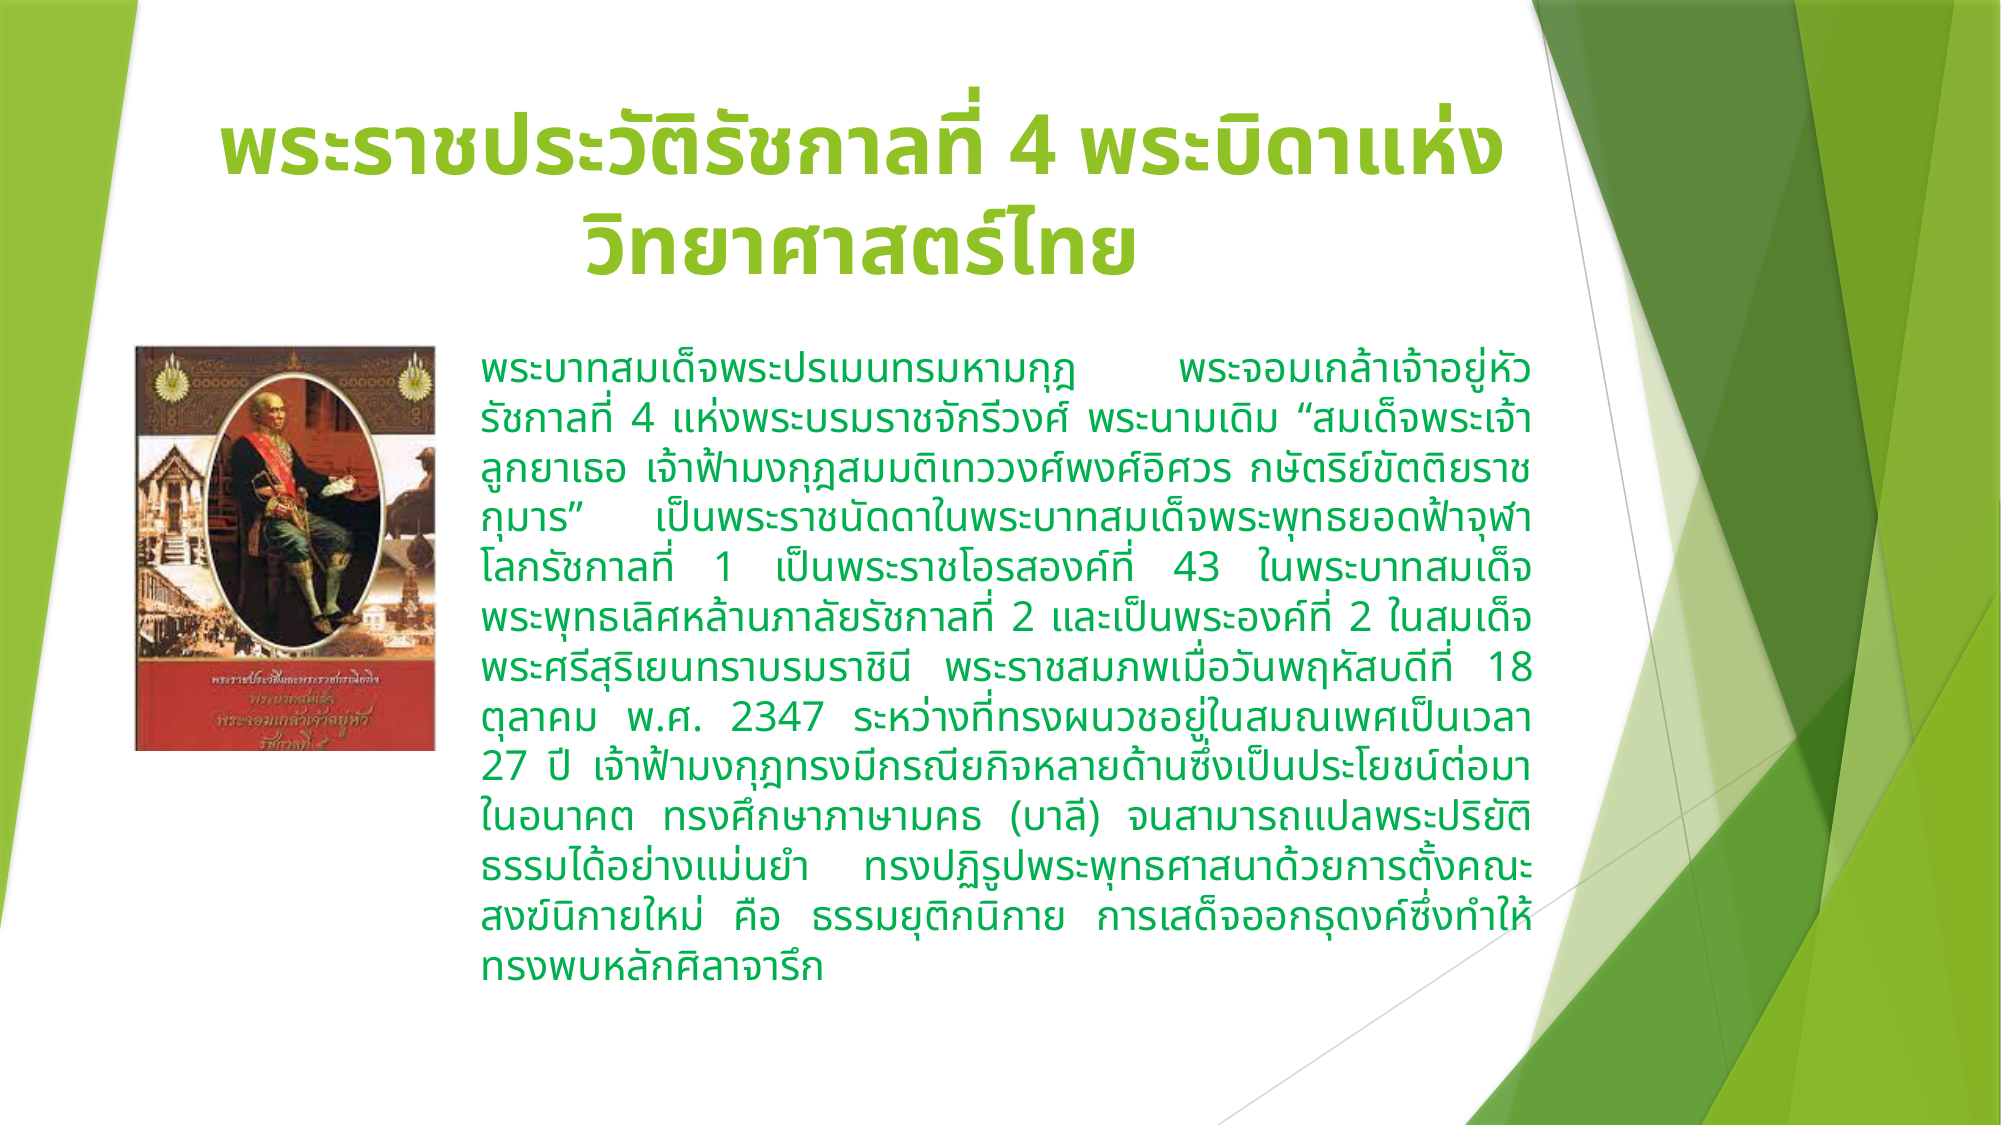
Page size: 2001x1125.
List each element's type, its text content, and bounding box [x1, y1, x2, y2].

subtitle พระบาทสมเด็จพระปรเมนทรมหามกุฎ พระจอมเกล้าเจ้าอยู่หัว รัชกาลที่ 4 แห่งพระบรมราชจักรีวงศ์ พระนามเดิม “สมเด็จพระเจ้าลูกยาเธอ เจ้าฟ้ามงกุฎสมมติเทววงศ์พงศ์อิศวร กษัตริย์ขัตติยราชกุมาร” เป็นพระราชนัดดาในพระบาทสมเด็จพระพุทธยอดฟ้าจุฬาโลกรัชกาลที่ 1 เป็นพระราชโอรสองค์ที่ 43 ในพระบาทสมเด็จพระพุทธเลิศหล้านภาลัยรัชกาลที่ 2 และเป็นพระองค์ที่ 2 ในสมเด็จพระศรีสุริเยนทราบรมราชินี พระราชสมภพเมื่อวันพฤหัสบดีที่ 18 ตุลาคม พ.ศ. 2347 ระหว่างที่ทรงผนวชอยู่ในสมณเพศเป็นเวลา 27 ปี เจ้าฟ้ามงกุฎทรงมีกรณียกิจหลายด้านซึ่งเป็นประโยชน์ต่อมาในอนาคต ทรงศึกษาภาษามคธ (บาลี) จนสามารถแปลพระปริยัติธรรมได้อย่างแม่นยำ ทรงปฏิรูปพระพุทธศาสนาด้วยการตั้งคณะสงฆ์นิกายใหม่ คือ ธรรมยุติกนิกาย การเสด็จออกธุดงค์ซึ่งทำให้ทรงพบหลักศิลาจารึก [465, 333, 1549, 998]
picture [132, 344, 438, 752]
title พระราชประวัติรัชกาลที่ 4 พระบิดาแห่งวิทยาศาสตร์ไทย [193, 178, 1532, 299]
